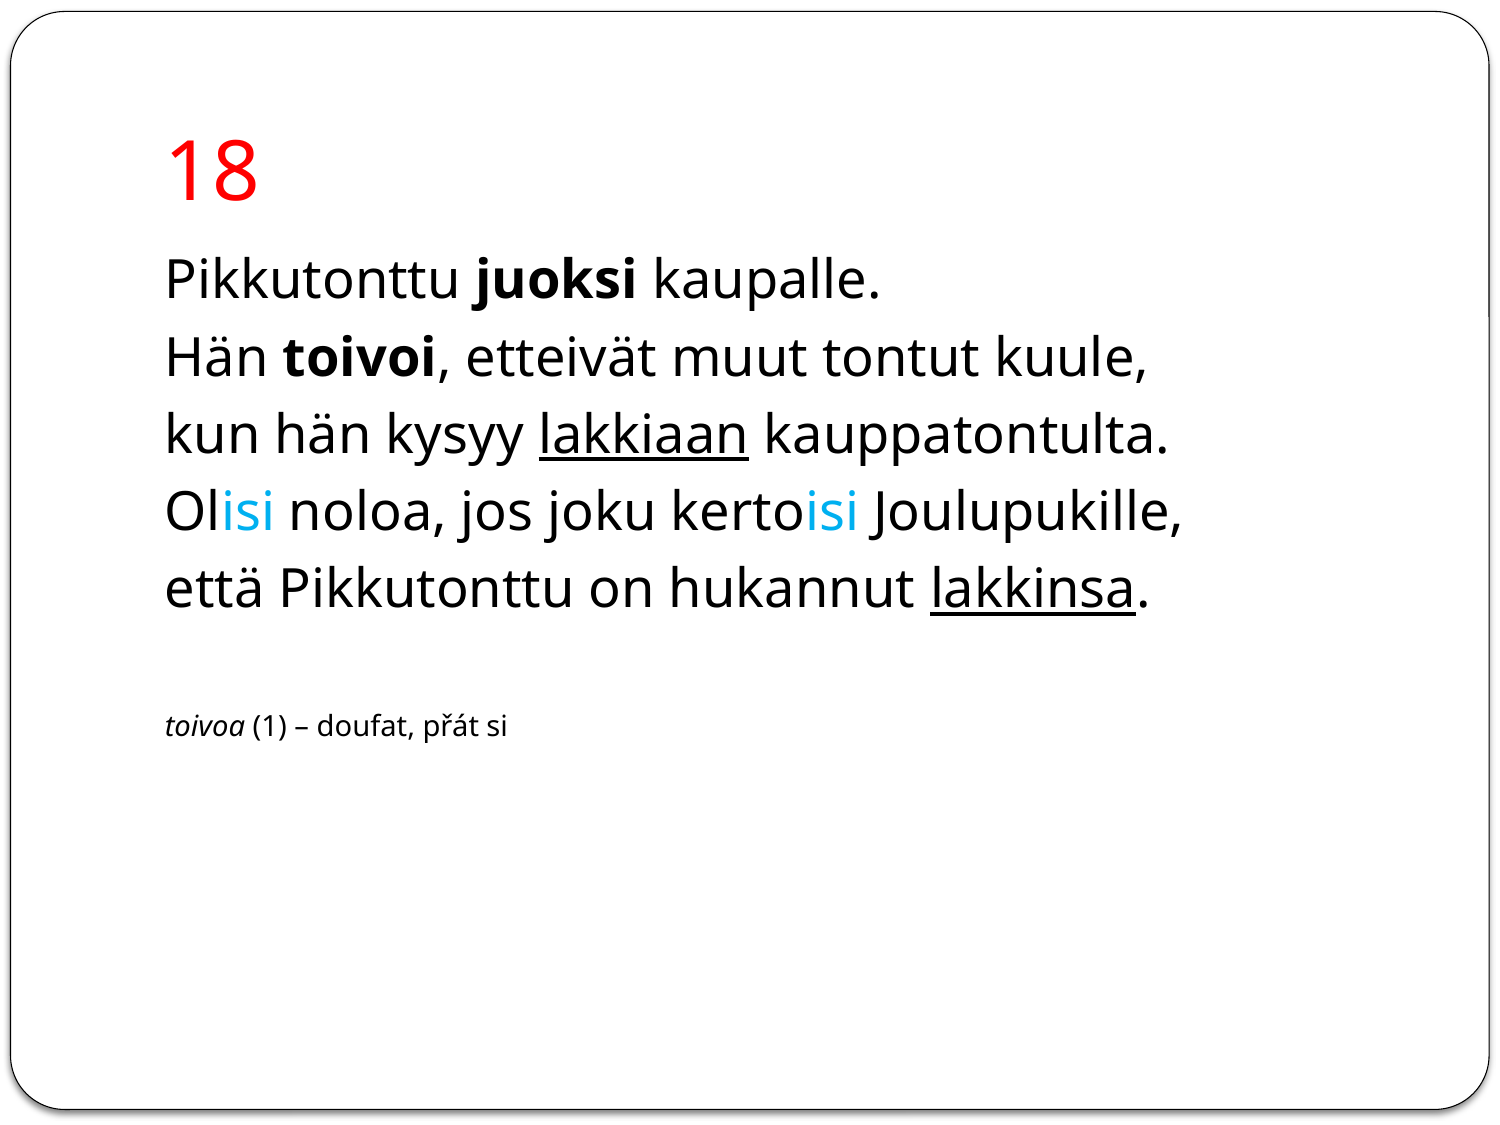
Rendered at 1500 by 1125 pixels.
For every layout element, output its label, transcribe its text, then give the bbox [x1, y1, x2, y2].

title 18 [150, 45, 1425, 233]
list Pikkutonttu juoksi kaupalle. Hän toivoi, etteivät muut tontut kuule, kun hän kysyy lakkiaan kauppatontulta. Olisi noloa, jos joku kertoisi Joulupukille, että Pikkutonttu on hukannut lakkinsa. toivoa (1) – doufat, přát si [150, 237, 1425, 988]
